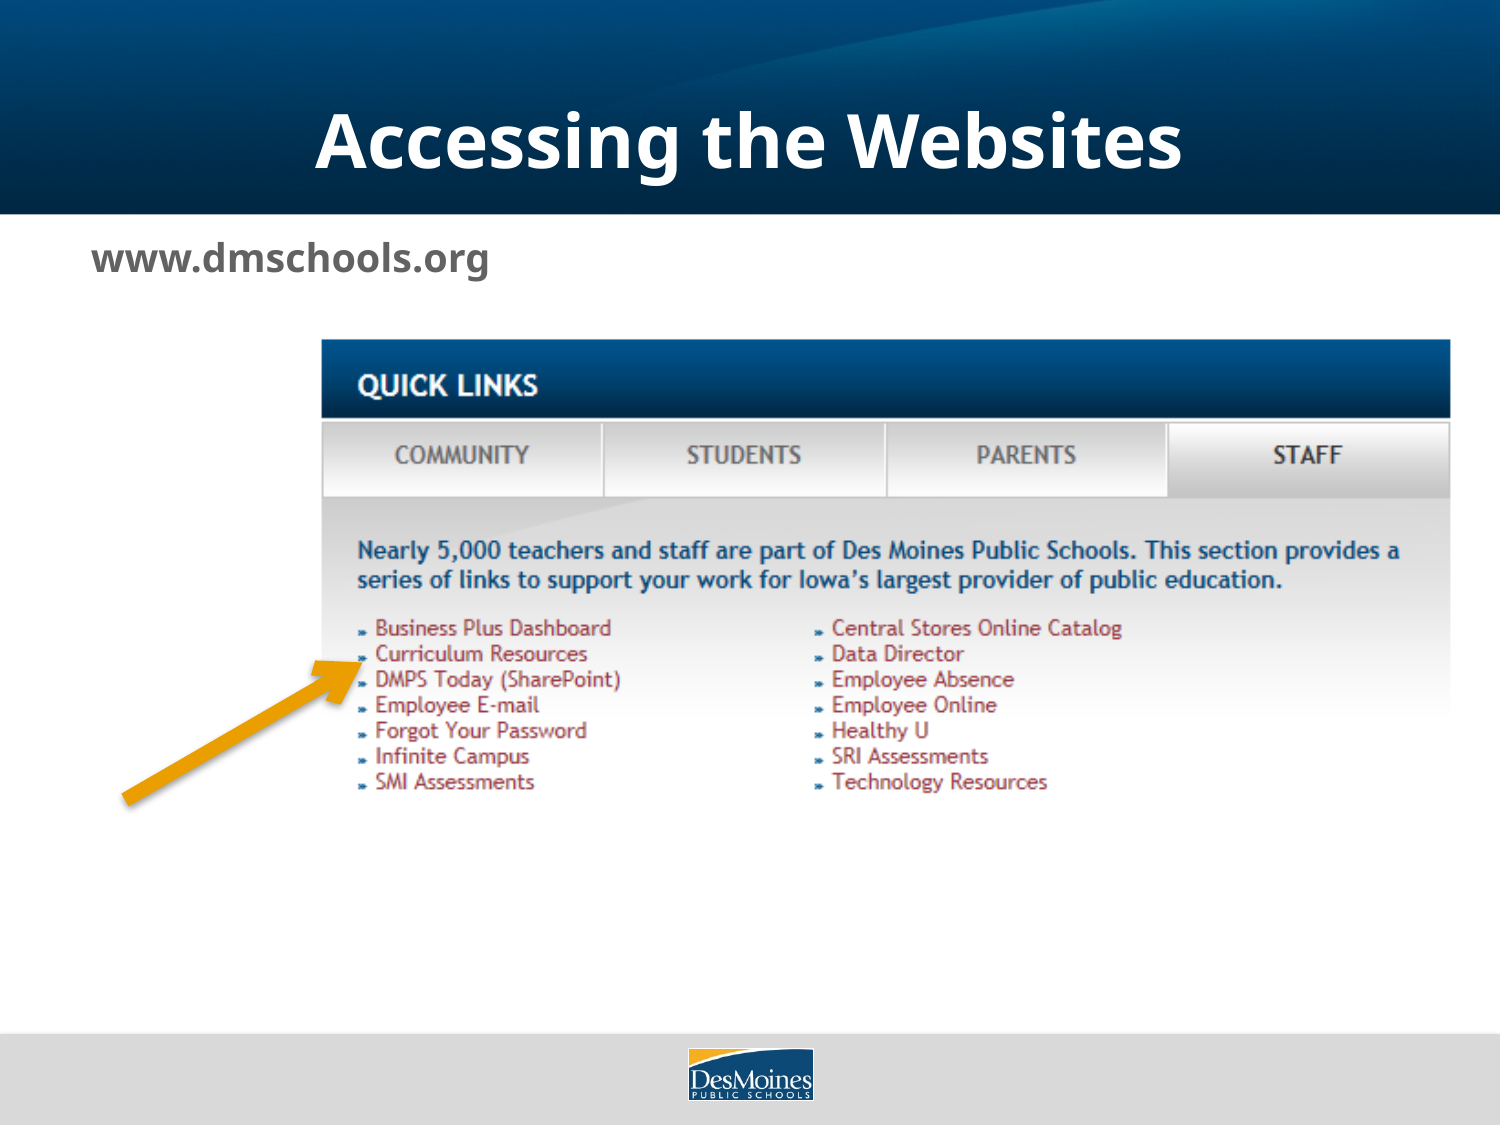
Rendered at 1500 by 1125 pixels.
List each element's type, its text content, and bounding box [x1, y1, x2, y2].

list www.dmschools.org [75, 224, 1425, 1000]
picture [689, 1049, 813, 1100]
title Accessing the Websites [75, 45, 1425, 224]
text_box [124, 662, 363, 801]
picture [0, 0, 1500, 1033]
